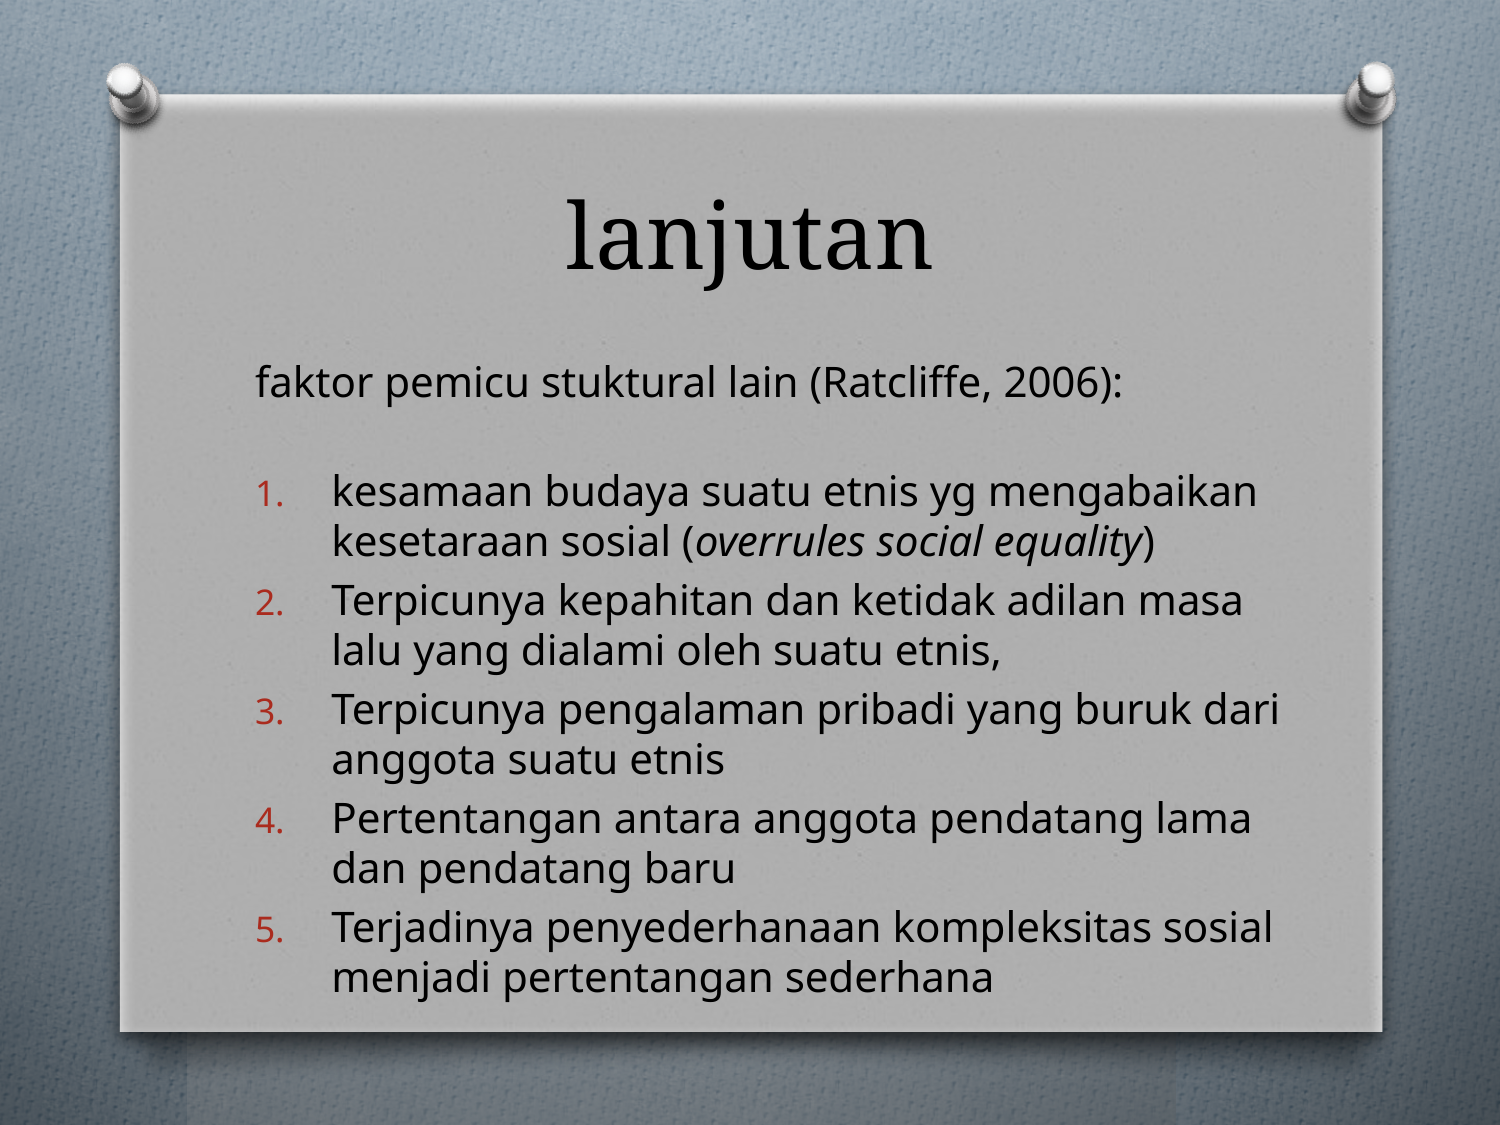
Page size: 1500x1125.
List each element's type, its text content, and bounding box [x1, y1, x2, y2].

picture [1317, 35, 1439, 156]
picture [75, 29, 198, 153]
list faktor pemicu stuktural lain (Ratcliffe, 2006): kesamaan budaya suatu etnis yg mengabaikan kesetaraan sosial (overrules social equality) Terpicunya kepahitan dan ketidak adilan masa lalu yang dialami oleh suatu etnis, Terpicunya pengalaman pribadi yang buruk dari anggota suatu etnis Pertentangan antara anggota pendatang lama dan pendatang baru Terjadinya penyederhanaan kompleksitas sosial menjadi pertentangan sederhana [240, 347, 1341, 1012]
title lanjutan [179, 134, 1323, 332]
